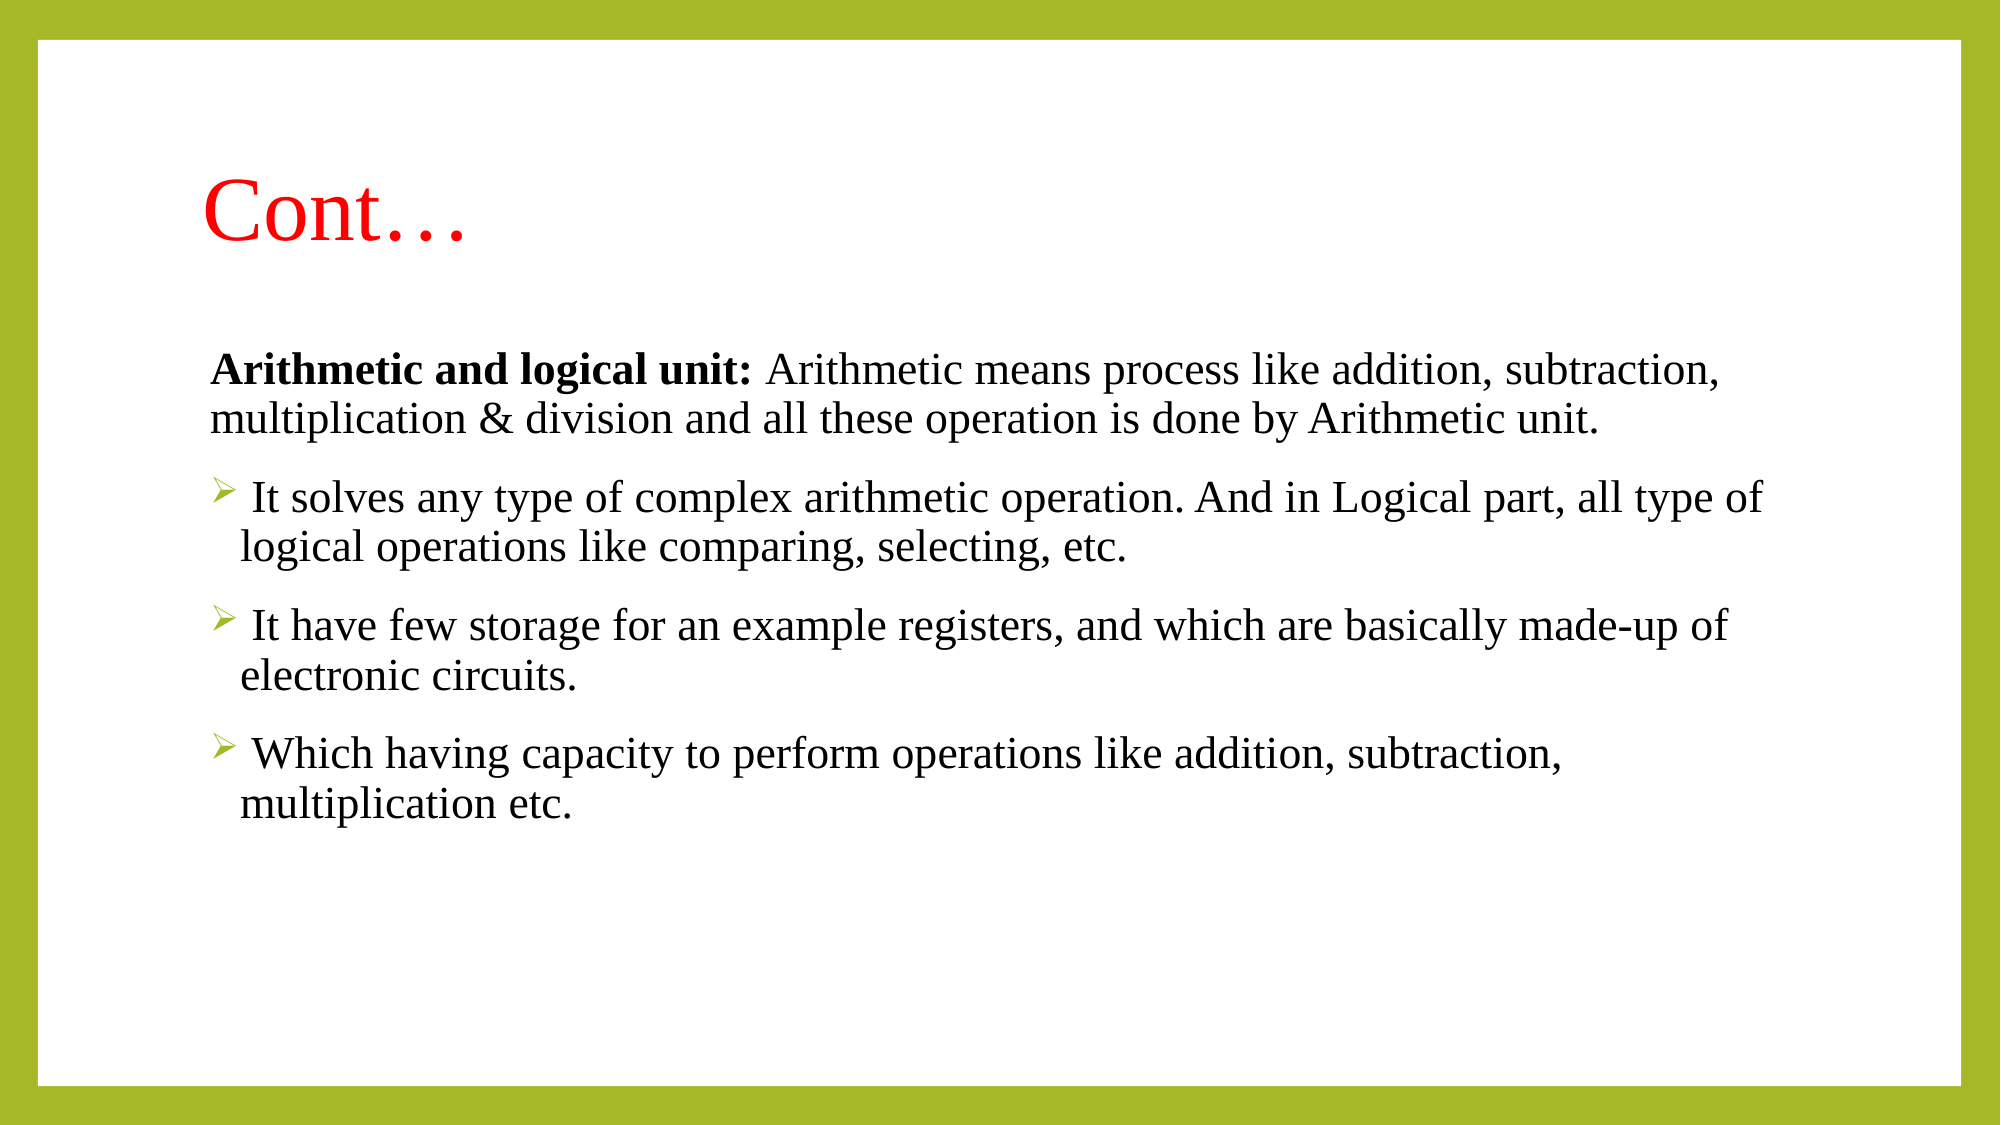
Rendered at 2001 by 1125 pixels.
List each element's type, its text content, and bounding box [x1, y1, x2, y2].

list Arithmetic and logical unit: Arithmetic means process like addition, subtraction, multiplication & division and all these operation is done by Arithmetic unit. It solves any type of complex arithmetic operation. And in Logical part, all type of logical operations like comparing, selecting, etc. It have few storage for an example registers, and which are basically made-up of electronic circuits. Which having capacity to perform operations like addition, subtraction, multiplication etc. [187, 337, 1808, 1000]
title Cont… [187, 99, 1808, 323]
